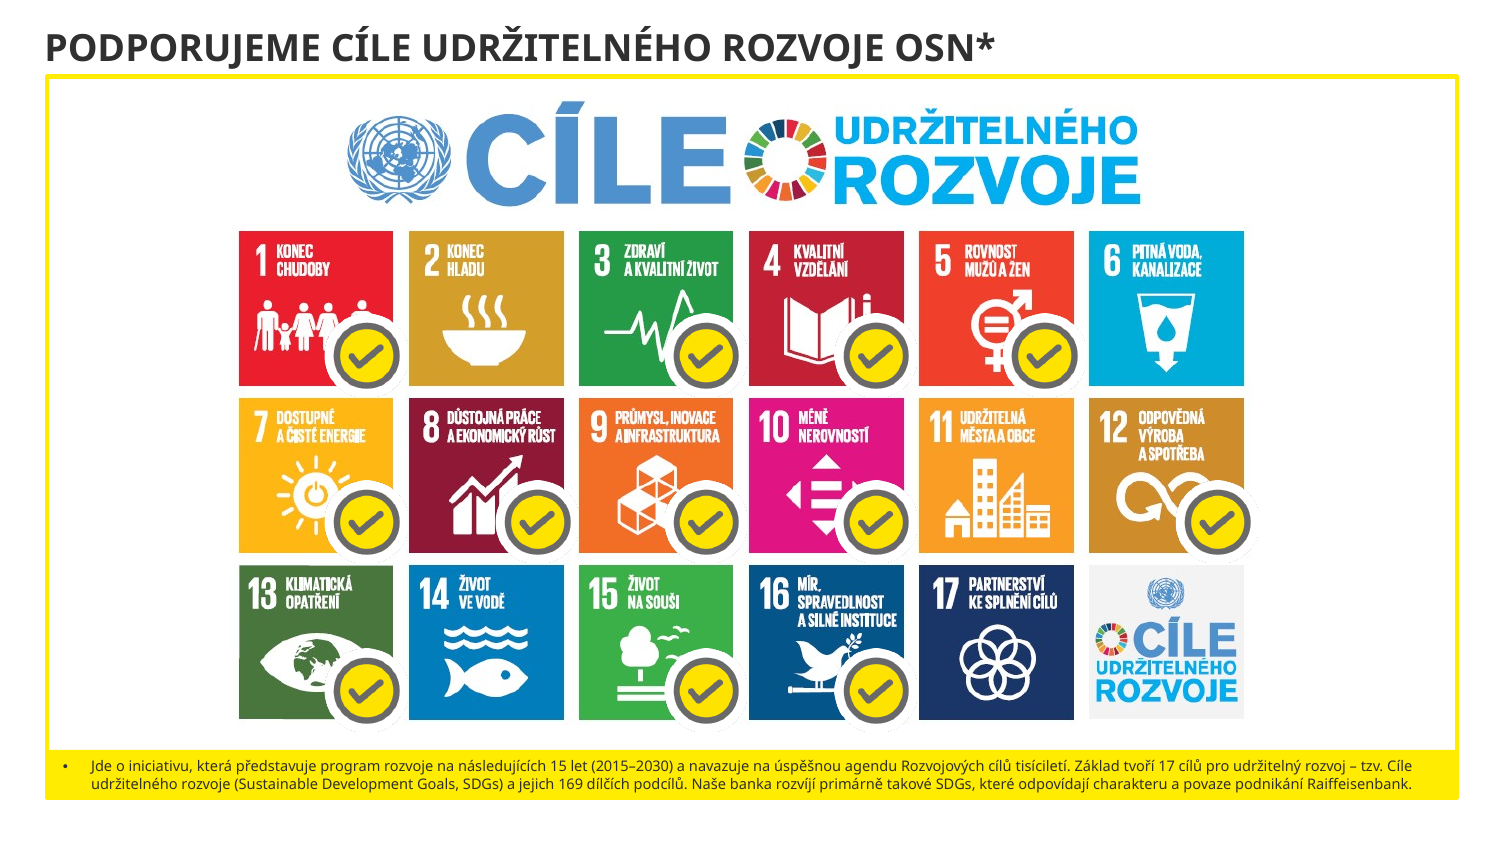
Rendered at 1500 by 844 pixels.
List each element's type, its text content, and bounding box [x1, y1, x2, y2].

text_box Jde o iniciativu, která představuje program rozvoje na následujících 15 let (2015–2030) a navazuje na úspěšnou agendu Rozvojových cílů tisíciletí. Základ tvoří 17 cílů pro udržitelný rozvoj – tzv. Cíle udržitelného rozvoje (Sustainable Development Goals, SDGs) a jejich 169 dílčích podcílů. Naše banka rozvíjí primárně takové SDGs, které odpovídají charakteru a povaze podnikání Raiffeisenbank. [48, 749, 1457, 800]
title Podporujeme cíle udržitelného rozvoje osn* [29, 10, 1454, 82]
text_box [229, 89, 1259, 732]
slide_number 8 [1384, 751, 1457, 797]
